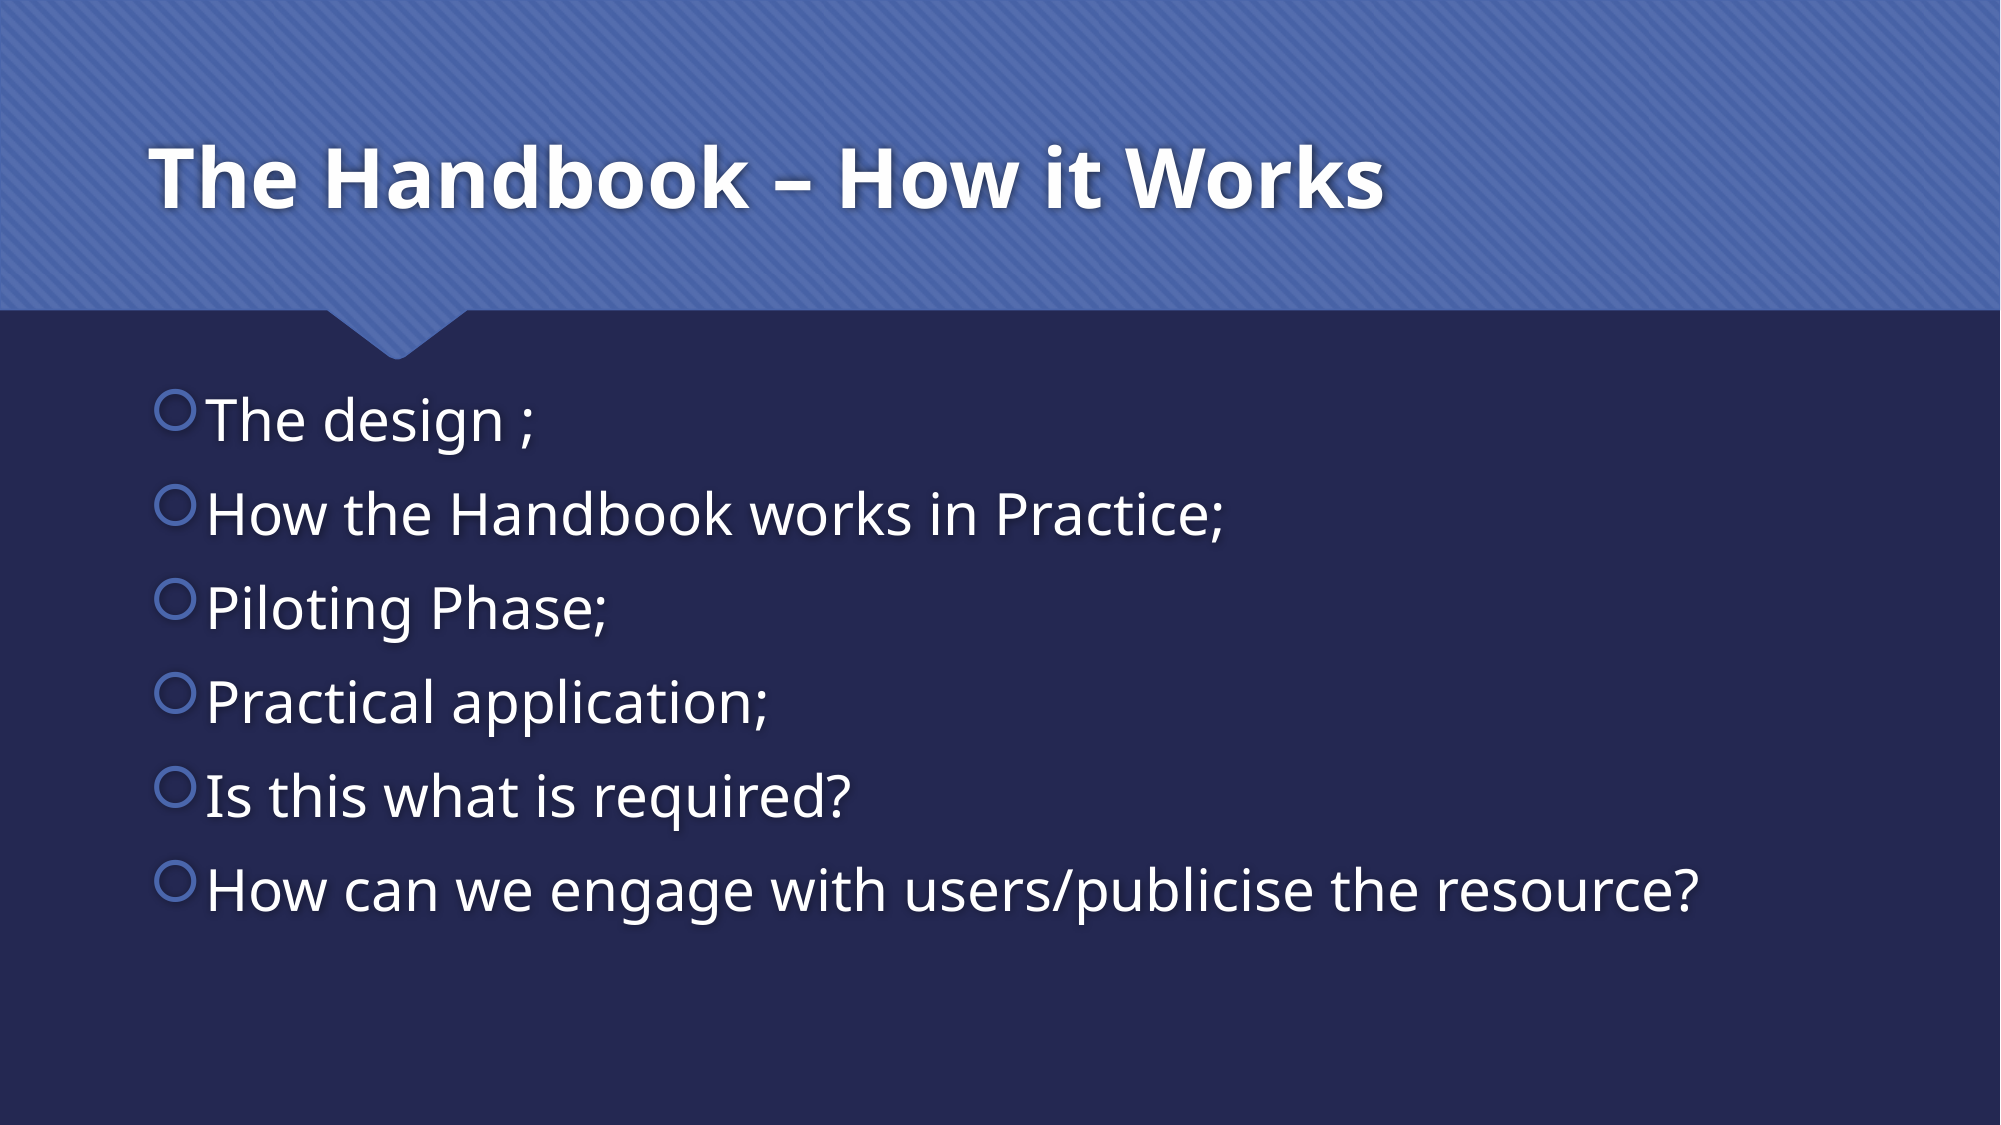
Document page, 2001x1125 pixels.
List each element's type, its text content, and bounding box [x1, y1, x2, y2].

title The Handbook – How it Works [132, 73, 1868, 233]
list The design ; How the Handbook works in Practice; Piloting Phase; Practical application; Is this what is required? How can we engage with users/publicise the resource? [134, 364, 1866, 1072]
